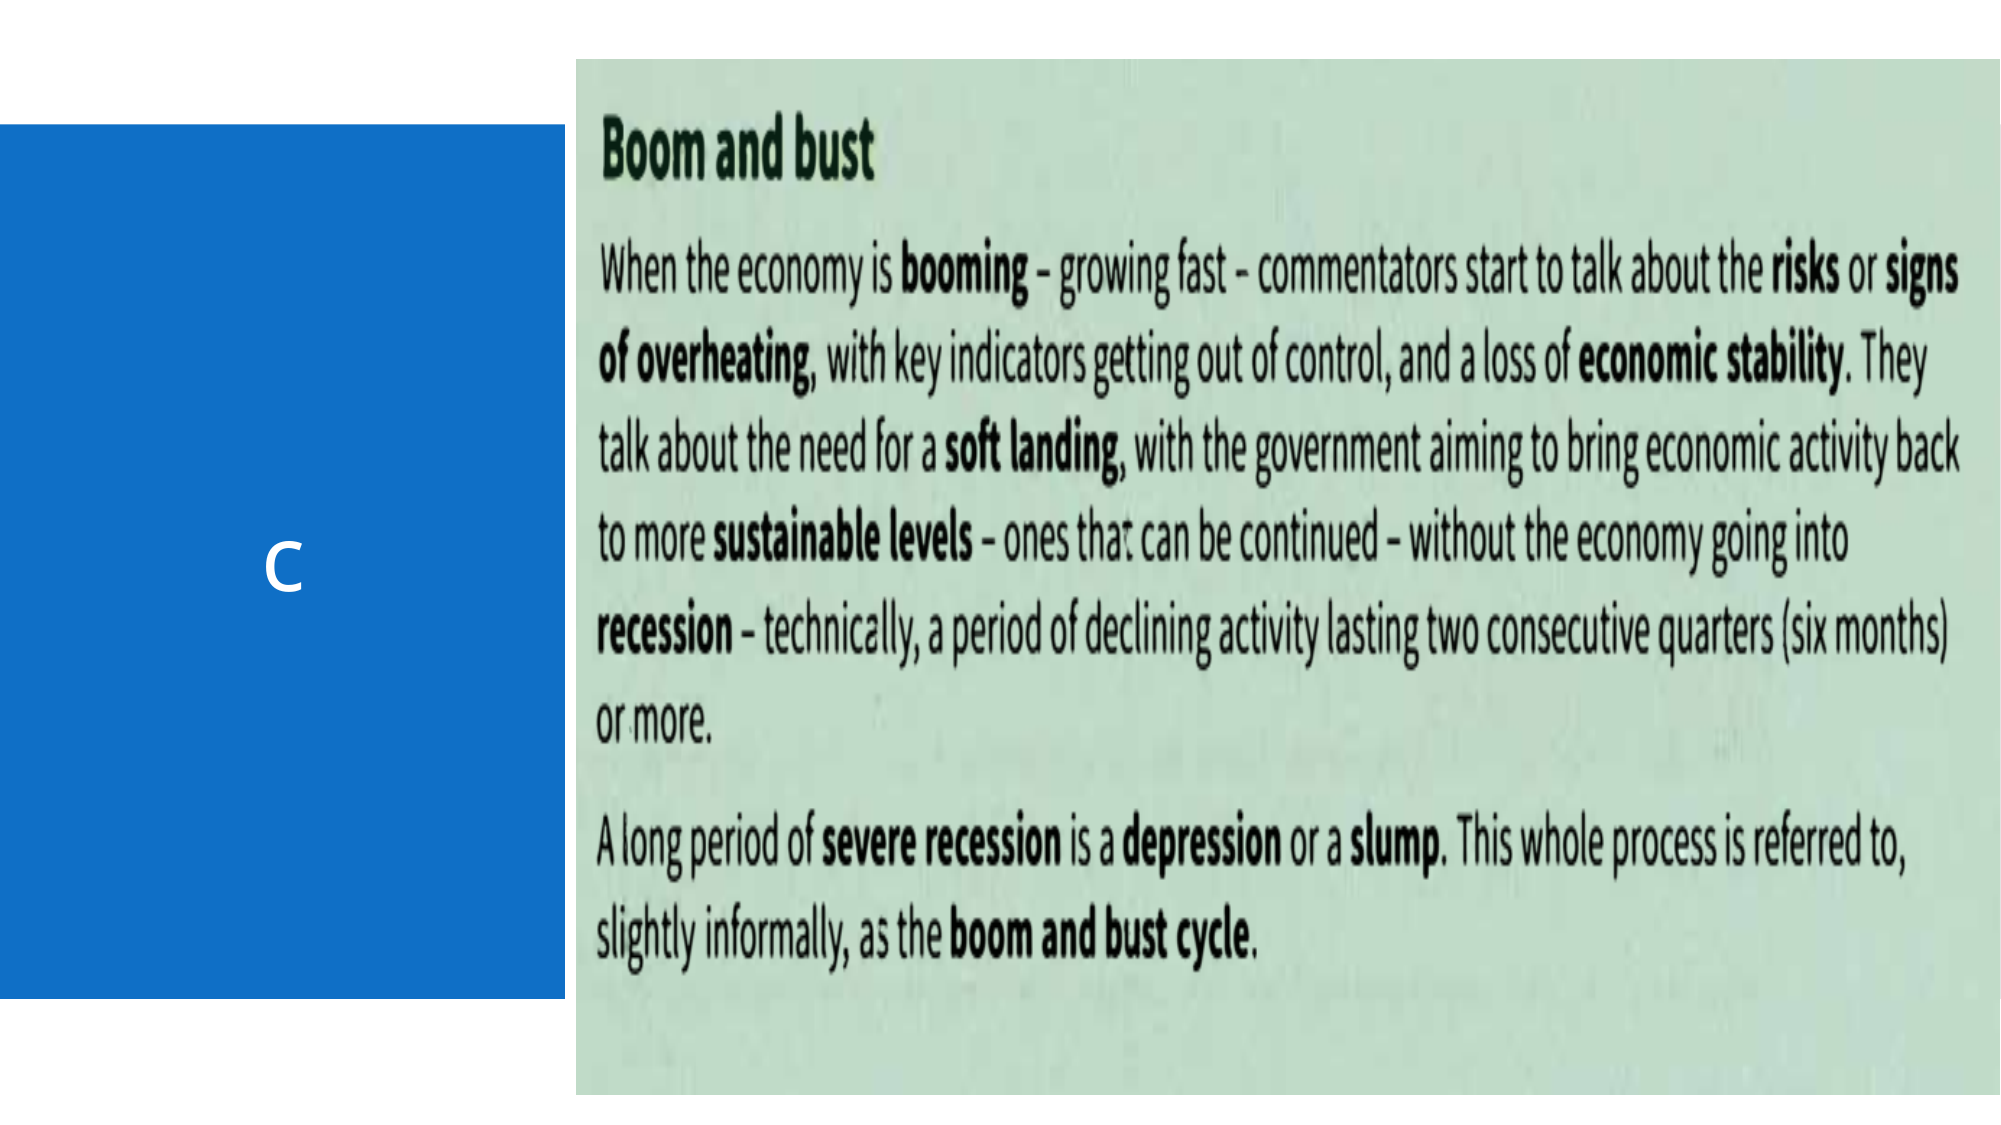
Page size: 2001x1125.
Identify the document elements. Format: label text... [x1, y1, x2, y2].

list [576, 59, 2000, 1096]
title c [41, 184, 525, 940]
